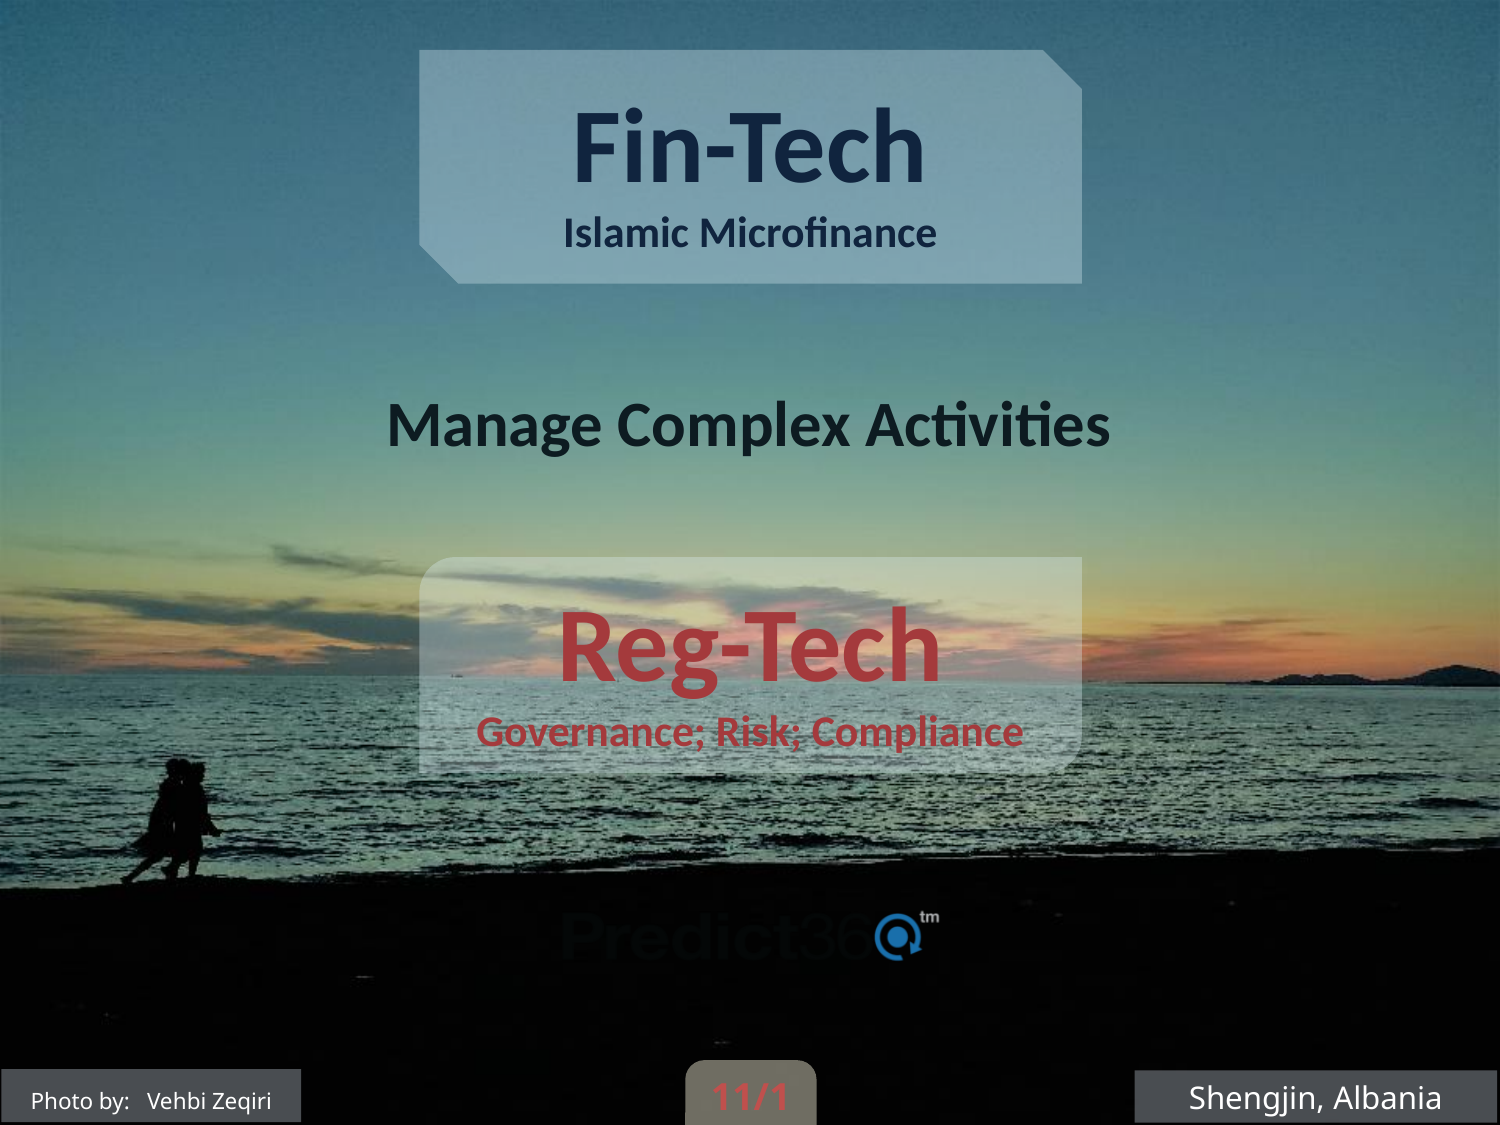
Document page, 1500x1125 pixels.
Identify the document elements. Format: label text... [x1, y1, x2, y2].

text_box 11/15 [685, 1060, 817, 1125]
text_box Shengjin, Albania [1134, 1070, 1498, 1123]
picture [0, 0, 1500, 1125]
text_box Photo by: Vehbi Zeqiri [1, 1069, 302, 1123]
text_box Manage Complex Activities [0, 374, 1499, 468]
text_box Reg-Tech Governance; Risk; Compliance [419, 557, 1082, 773]
text_box Fin-Tech Islamic Microfinance [419, 49, 1082, 284]
